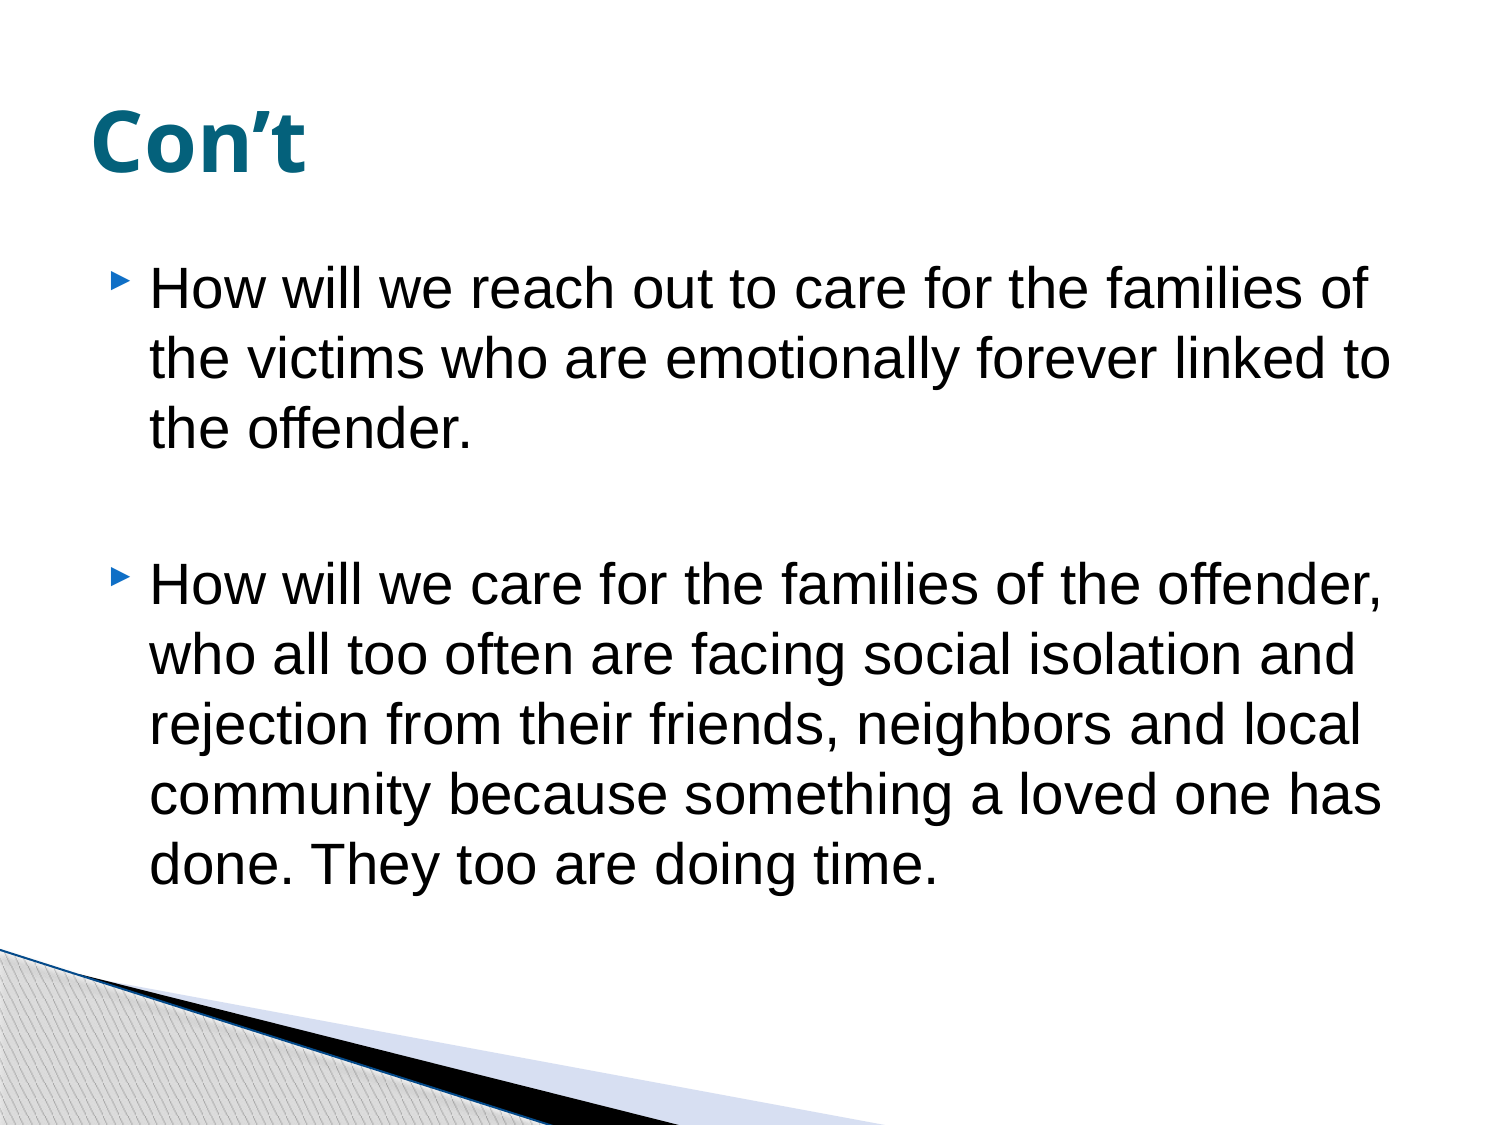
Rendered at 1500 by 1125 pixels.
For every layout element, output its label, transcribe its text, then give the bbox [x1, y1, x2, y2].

title Con’t [75, 45, 1425, 233]
list How will we reach out to care for the families of the victims who are emotionally forever linked to the offender. How will we care for the families of the offender, who all too often are facing social isolation and rejection from their friends, neighbors and local community because something a loved one has done. They too are doing time. [75, 243, 1425, 986]
